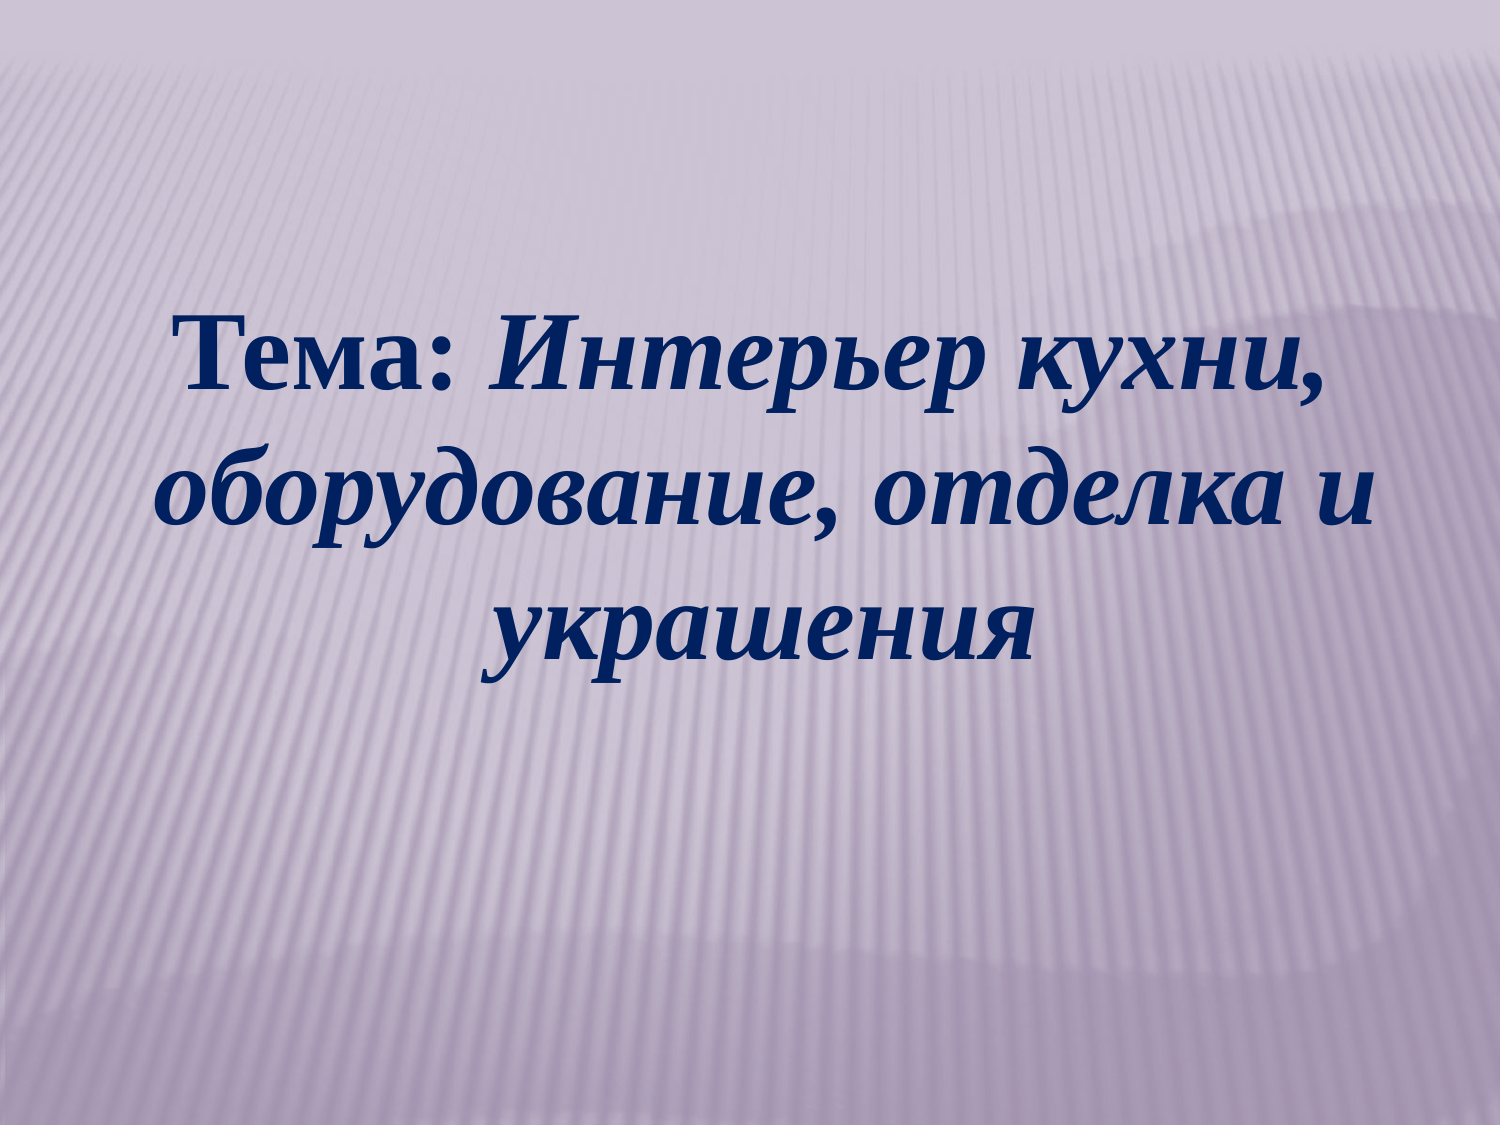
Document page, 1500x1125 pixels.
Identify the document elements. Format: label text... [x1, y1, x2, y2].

text_box Тема: Интерьер кухни, оборудование, отделка и украшения [138, 269, 1394, 690]
